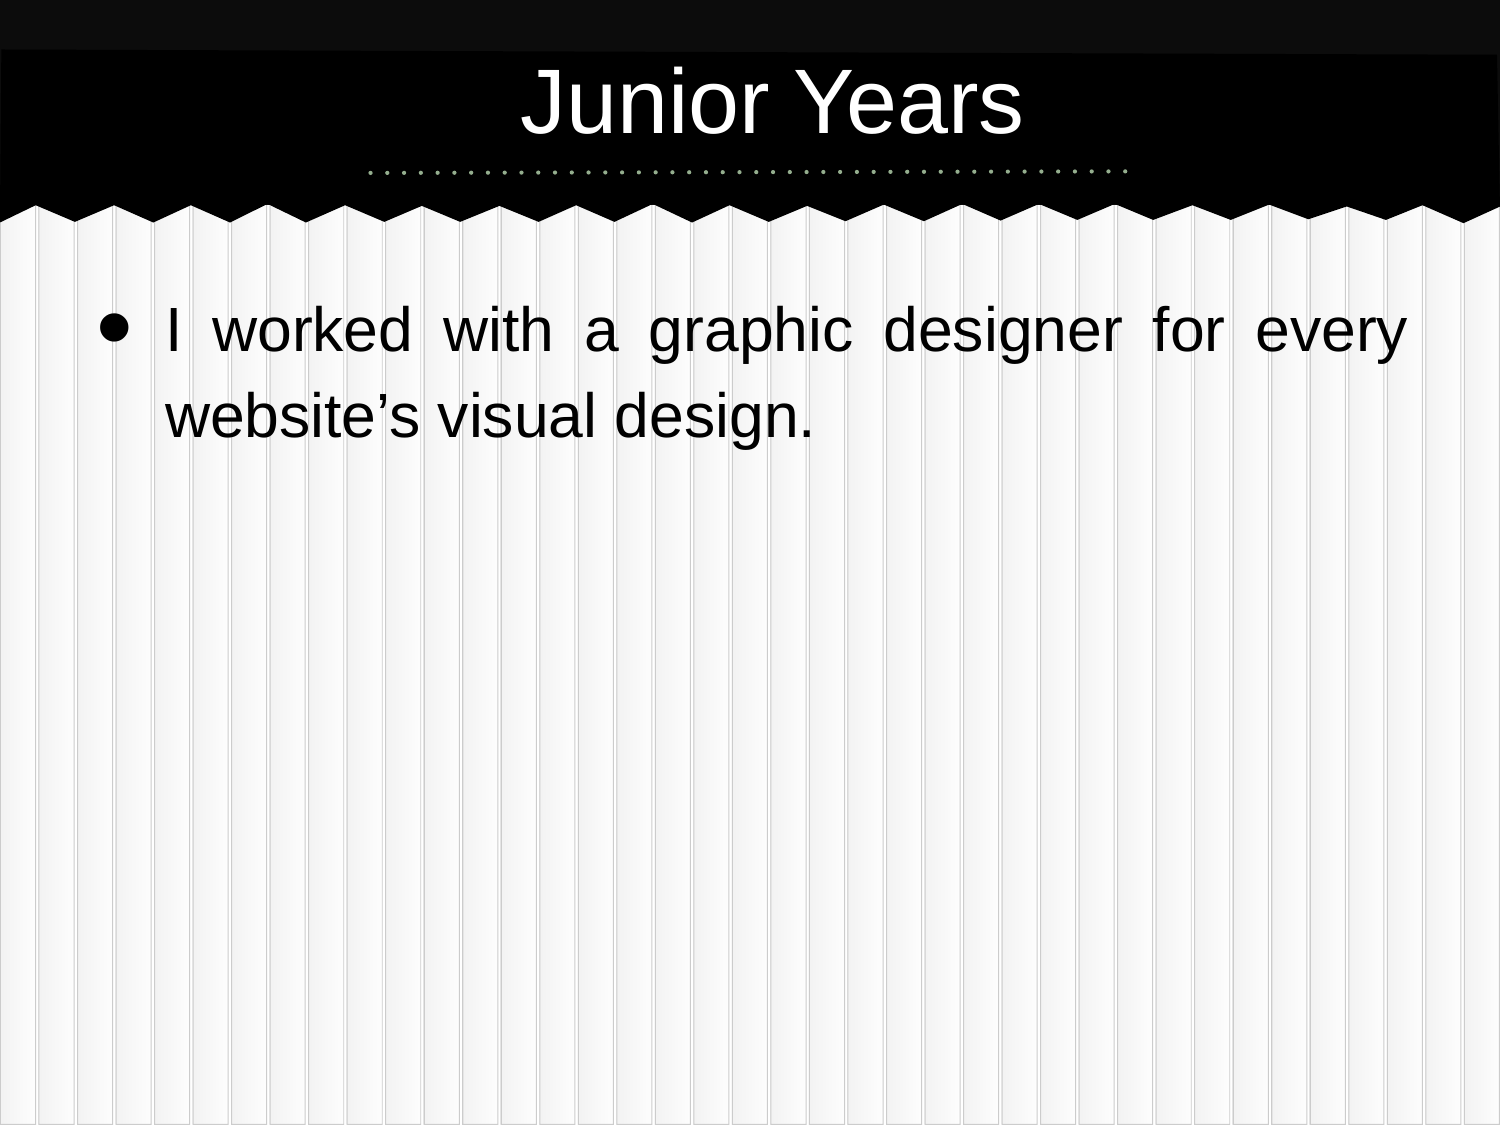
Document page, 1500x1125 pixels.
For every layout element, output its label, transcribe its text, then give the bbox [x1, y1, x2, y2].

list I worked with a graphic designer for every website’s visual design. [75, 262, 1425, 1057]
title Junior Years [75, 2, 1425, 191]
